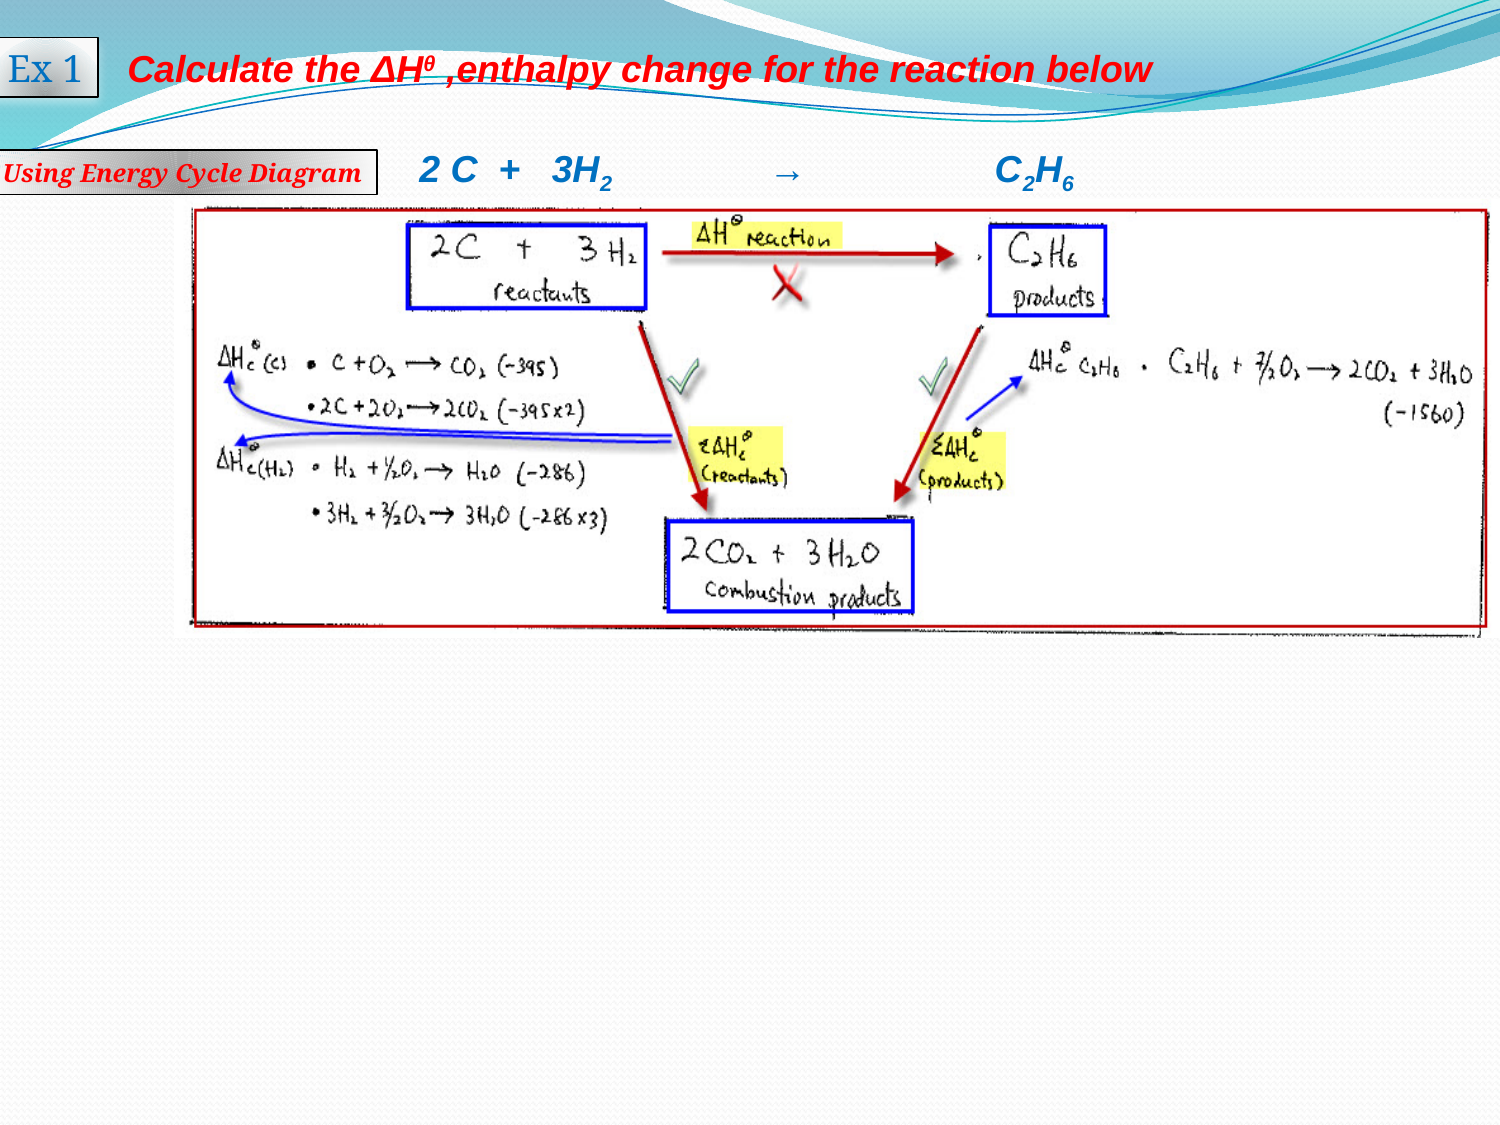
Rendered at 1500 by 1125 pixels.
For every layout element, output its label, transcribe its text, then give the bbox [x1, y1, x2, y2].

text_box Ex 1 [0, 37, 99, 98]
text_box 2 C + 3H2 → C2H6 [404, 137, 1110, 199]
picture [174, 199, 1500, 638]
text_box Using Energy Cycle Diagram [0, 149, 378, 195]
text_box Calculate the ΔHθ ,enthalpy change for the reaction below [112, 37, 1413, 98]
